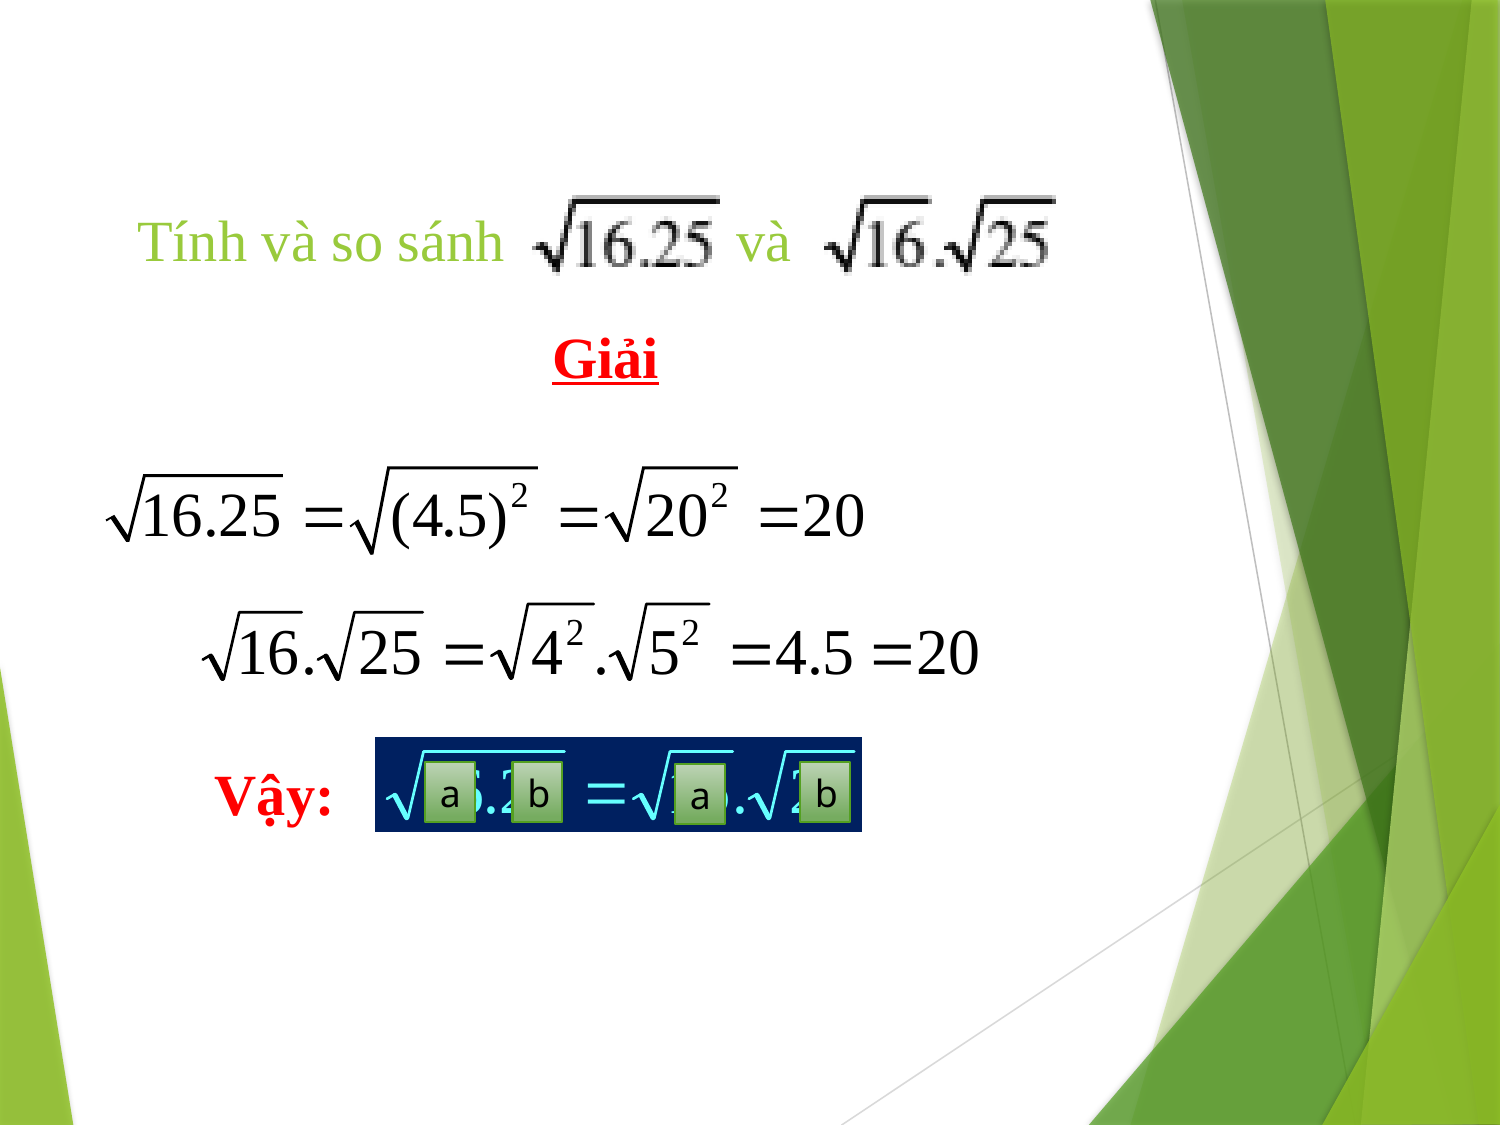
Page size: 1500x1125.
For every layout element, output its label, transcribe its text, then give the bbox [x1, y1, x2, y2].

text_box Giải [537, 312, 713, 398]
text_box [190, 586, 988, 693]
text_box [524, 186, 1061, 277]
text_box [94, 451, 877, 568]
text_box Vậy: [199, 750, 363, 835]
text_box Tính và so sánh và [1063, 195, 1275, 280]
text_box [374, 736, 863, 833]
text_box Tính và so sánh và [50, 195, 519, 280]
